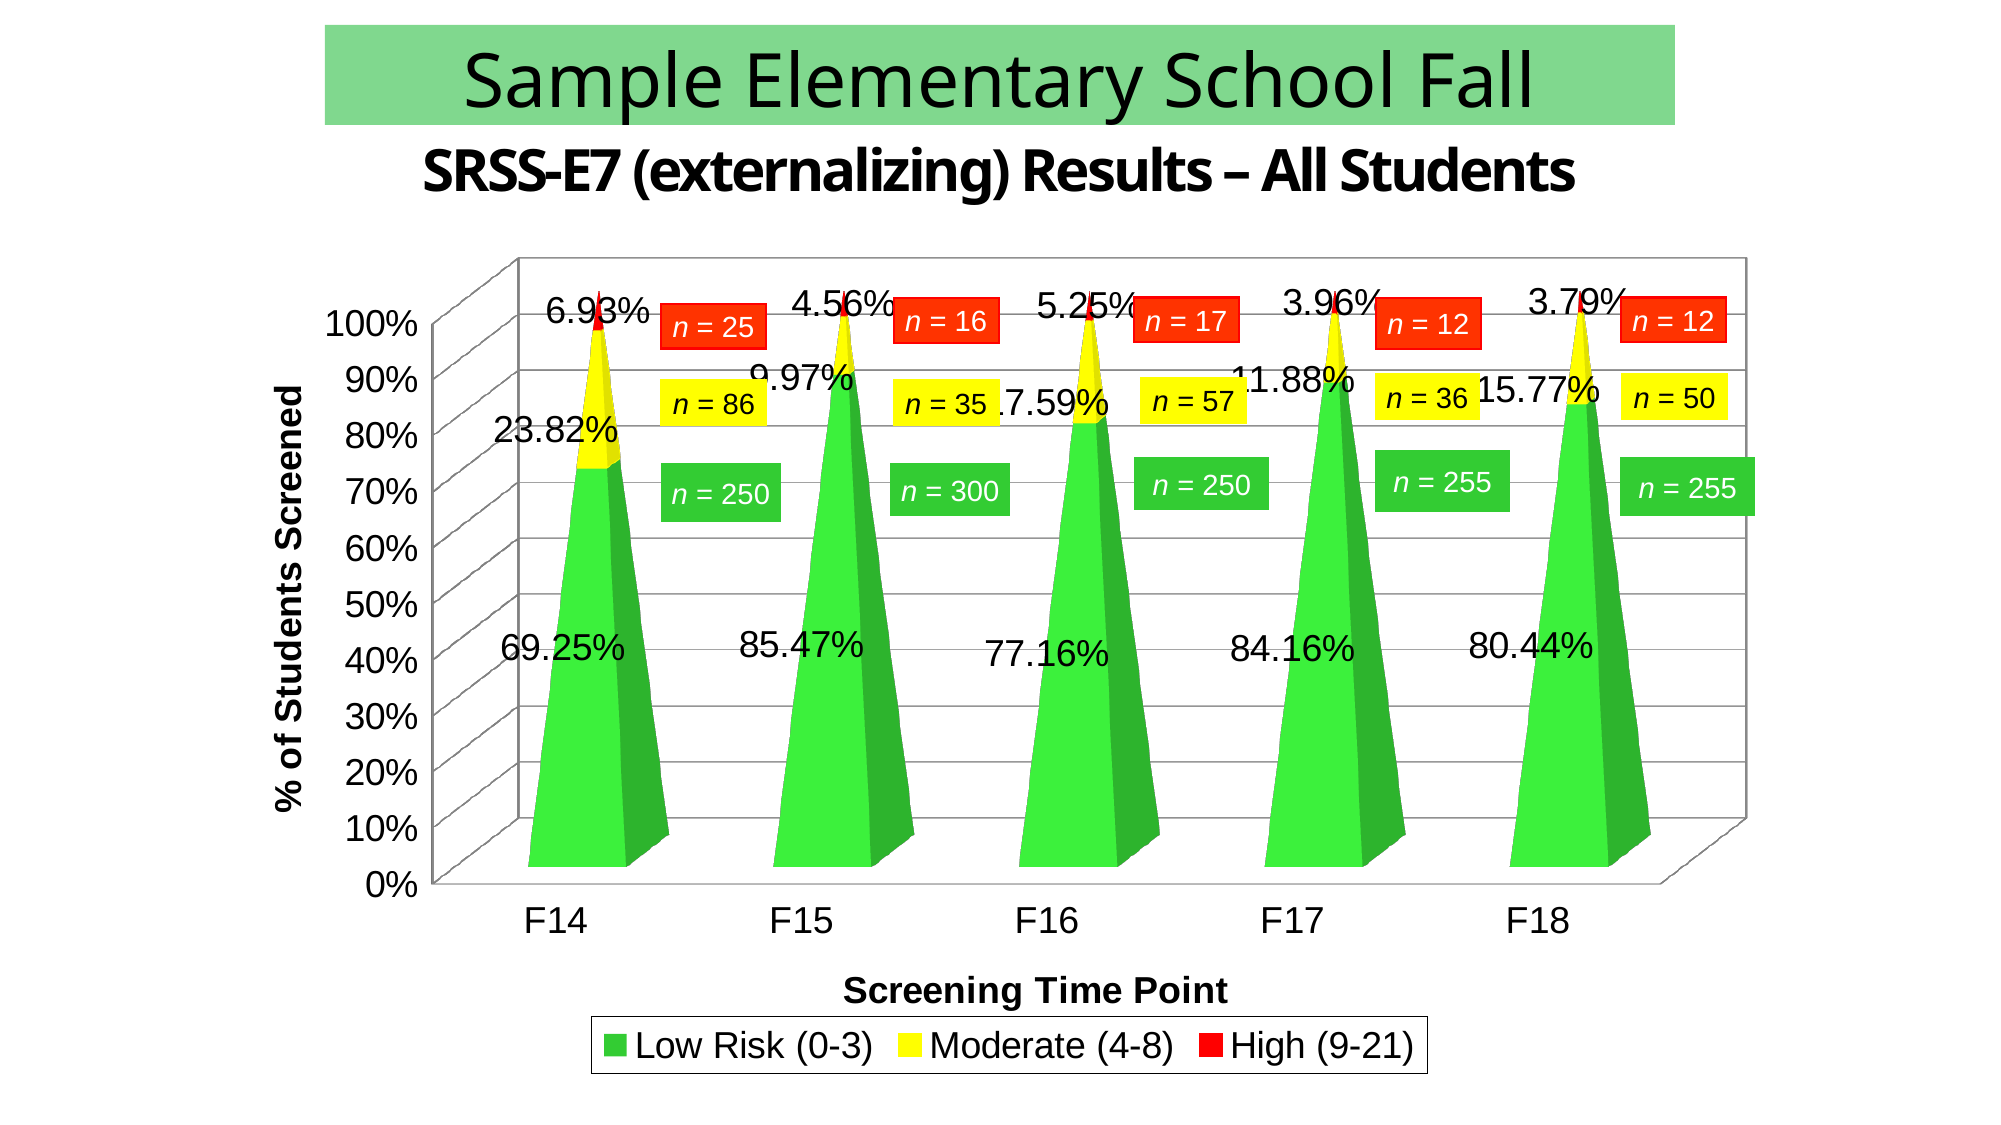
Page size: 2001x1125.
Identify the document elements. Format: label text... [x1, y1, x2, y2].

chart [255, 220, 1764, 1074]
title SRSS-E7 (externalizing) Results – All Students [137, 59, 1863, 278]
text_box Sample Elementary School Fall [324, 24, 1675, 125]
